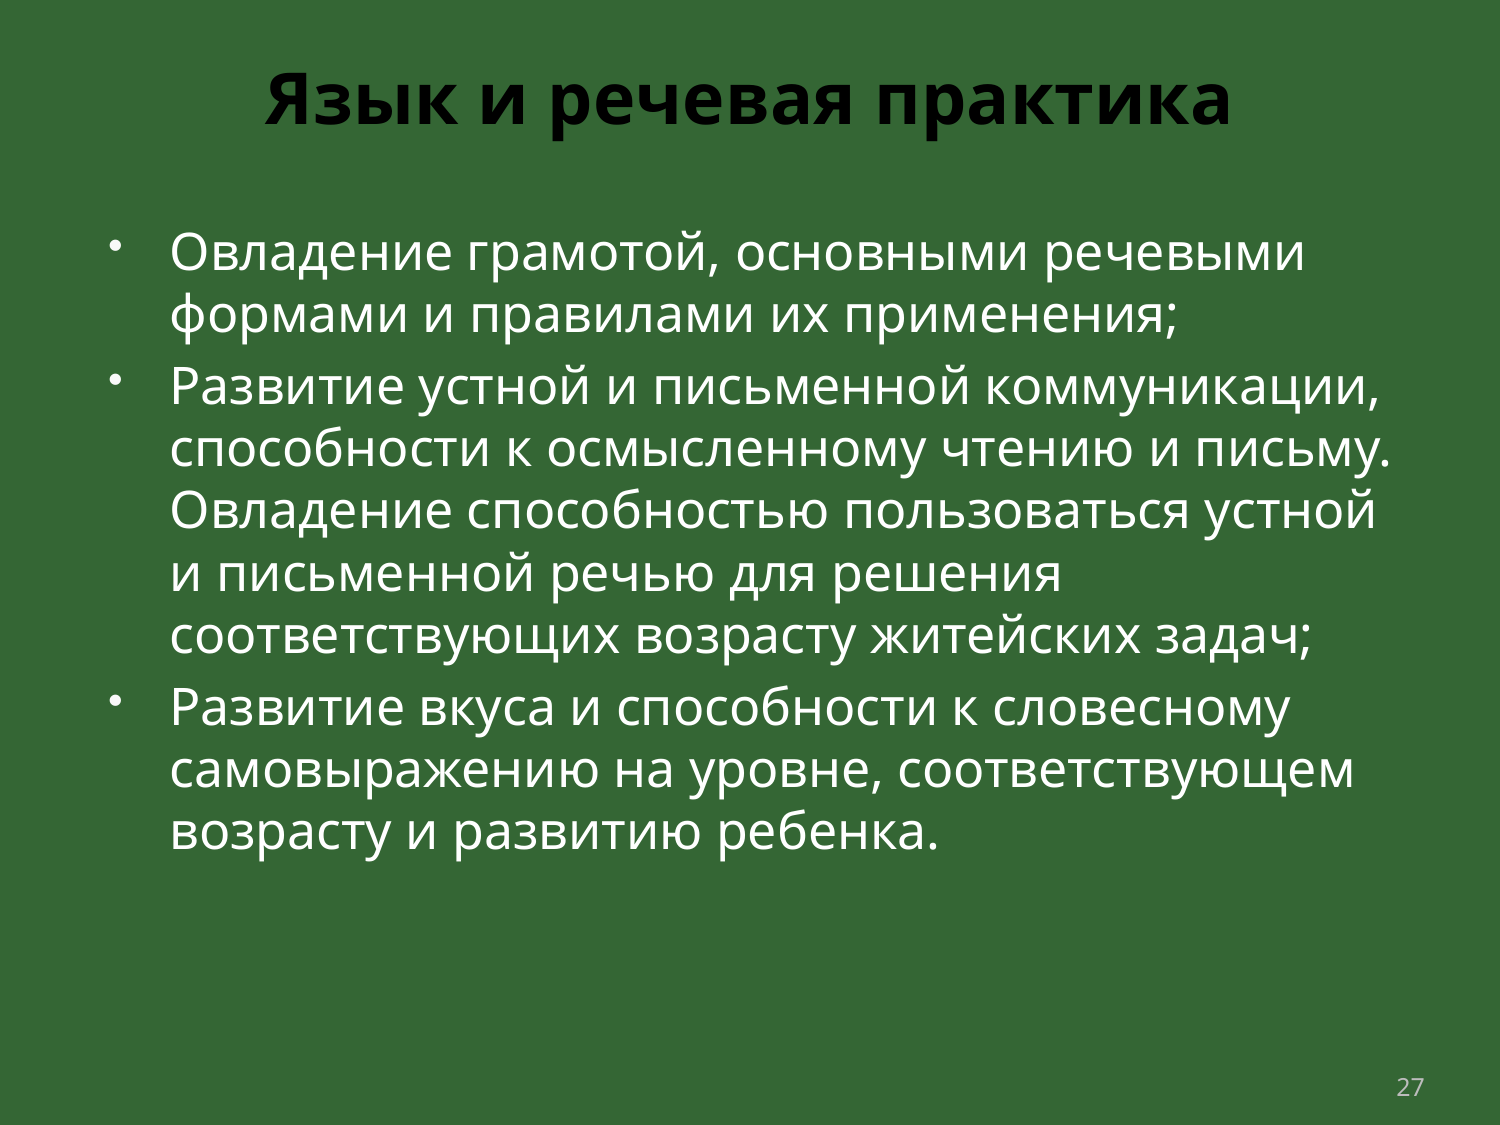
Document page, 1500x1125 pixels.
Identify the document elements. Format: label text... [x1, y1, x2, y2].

slide_number 27 [1299, 1052, 1425, 1113]
list Овладение грамотой, основными речевыми формами и правилами их применения; Развитие устной и письменной коммуникации, способности к осмысленному чтению и письму. Овладение способностью пользоваться устной и письменной речью для решения соответствующих возрасту житейских задач; Развитие вкуса и способности к словесному самовыражению на уровне, соответствующем возрасту и развитию ребенка. [75, 210, 1425, 1035]
title Язык и речевая практика [75, 45, 1425, 210]
